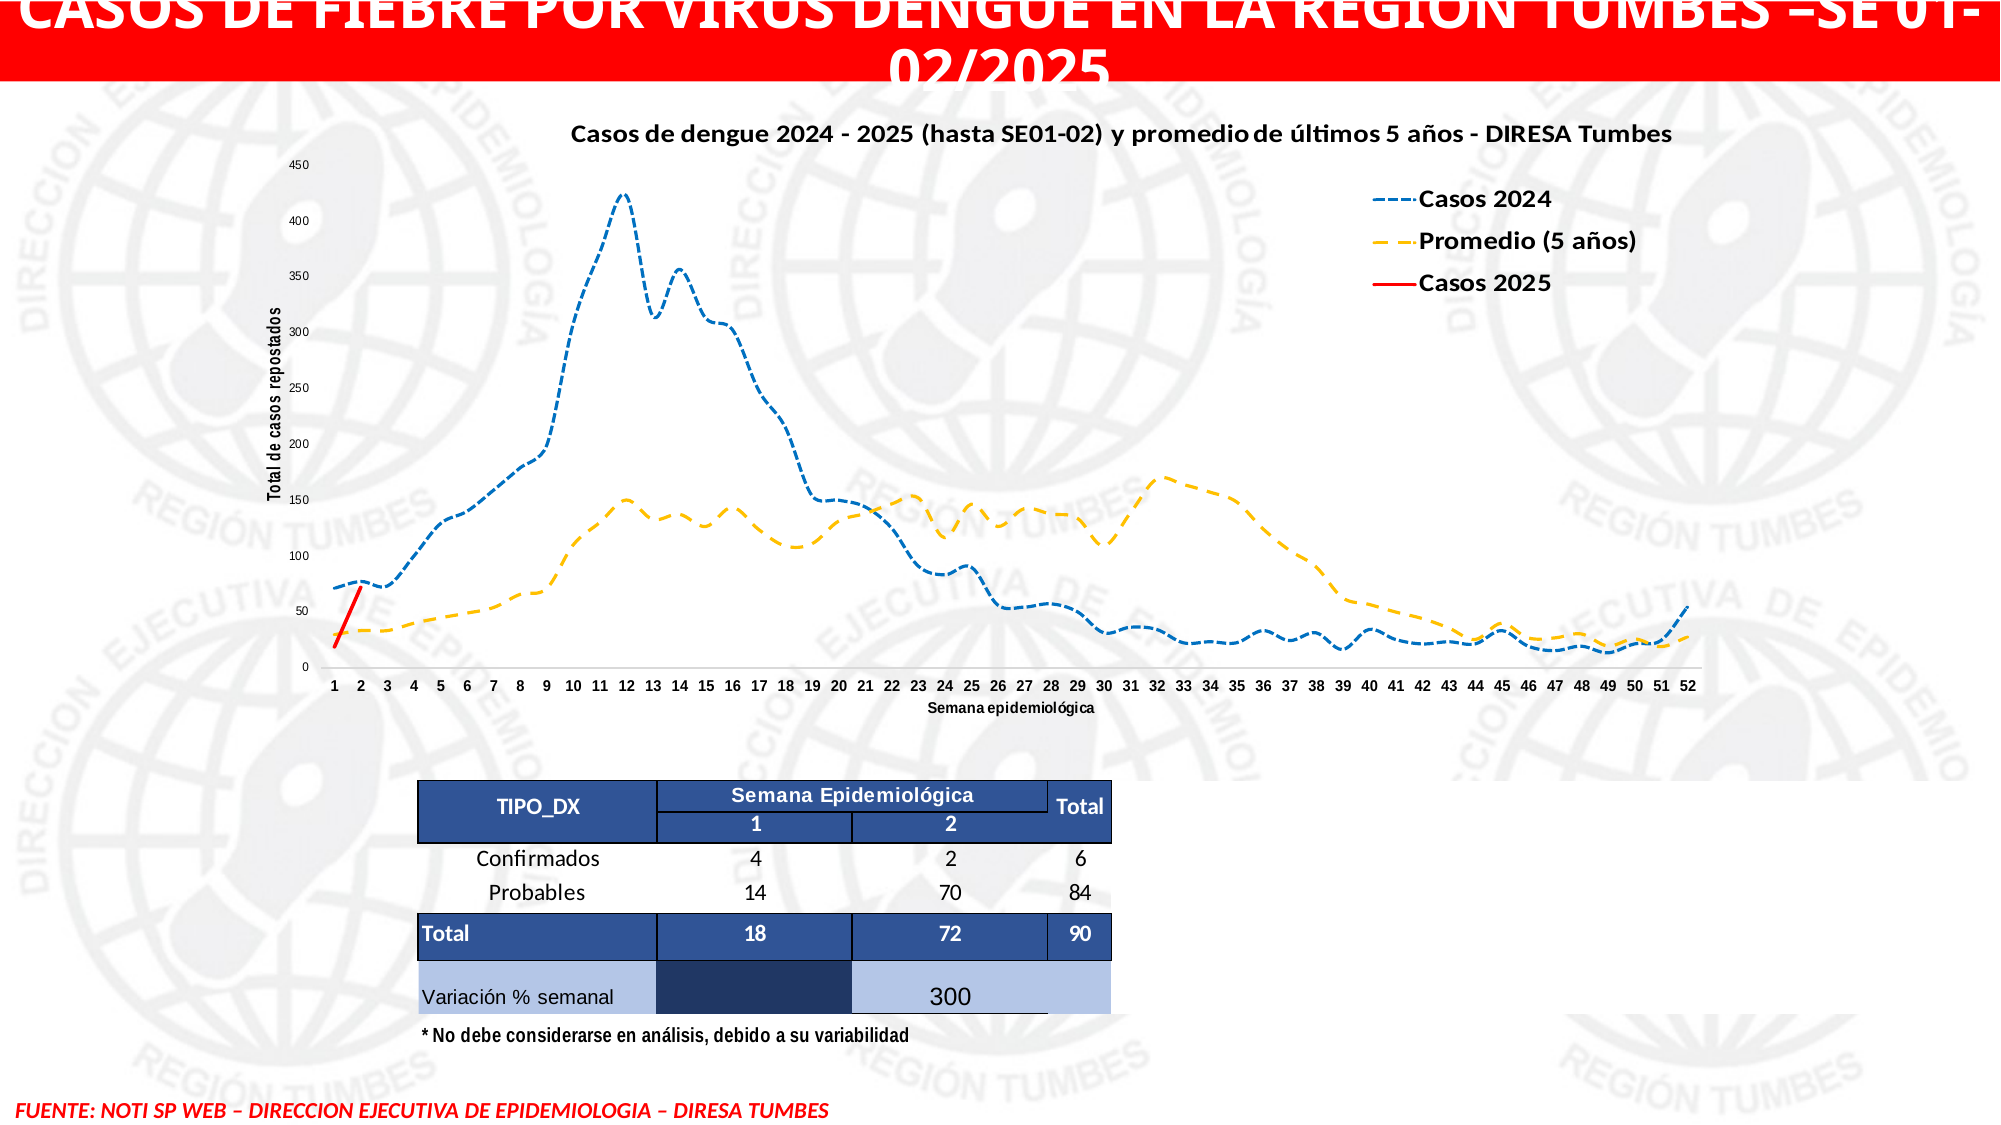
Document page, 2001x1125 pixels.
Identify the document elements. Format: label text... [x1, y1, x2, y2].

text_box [417, 779, 2000, 1062]
title CASOS DE FIEBRE POR VIRUS DENGUE EN LA REGION TUMBES –SE 01-02/2025 [0, 1, 2000, 82]
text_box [242, 106, 1719, 780]
picture [0, 0, 2001, 1125]
text_box FUENTE: NOTI SP WEB – DIRECCION EJECUTIVA DE EPIDEMIOLOGIA – DIRESA TUMBES [0, 1104, 981, 1125]
